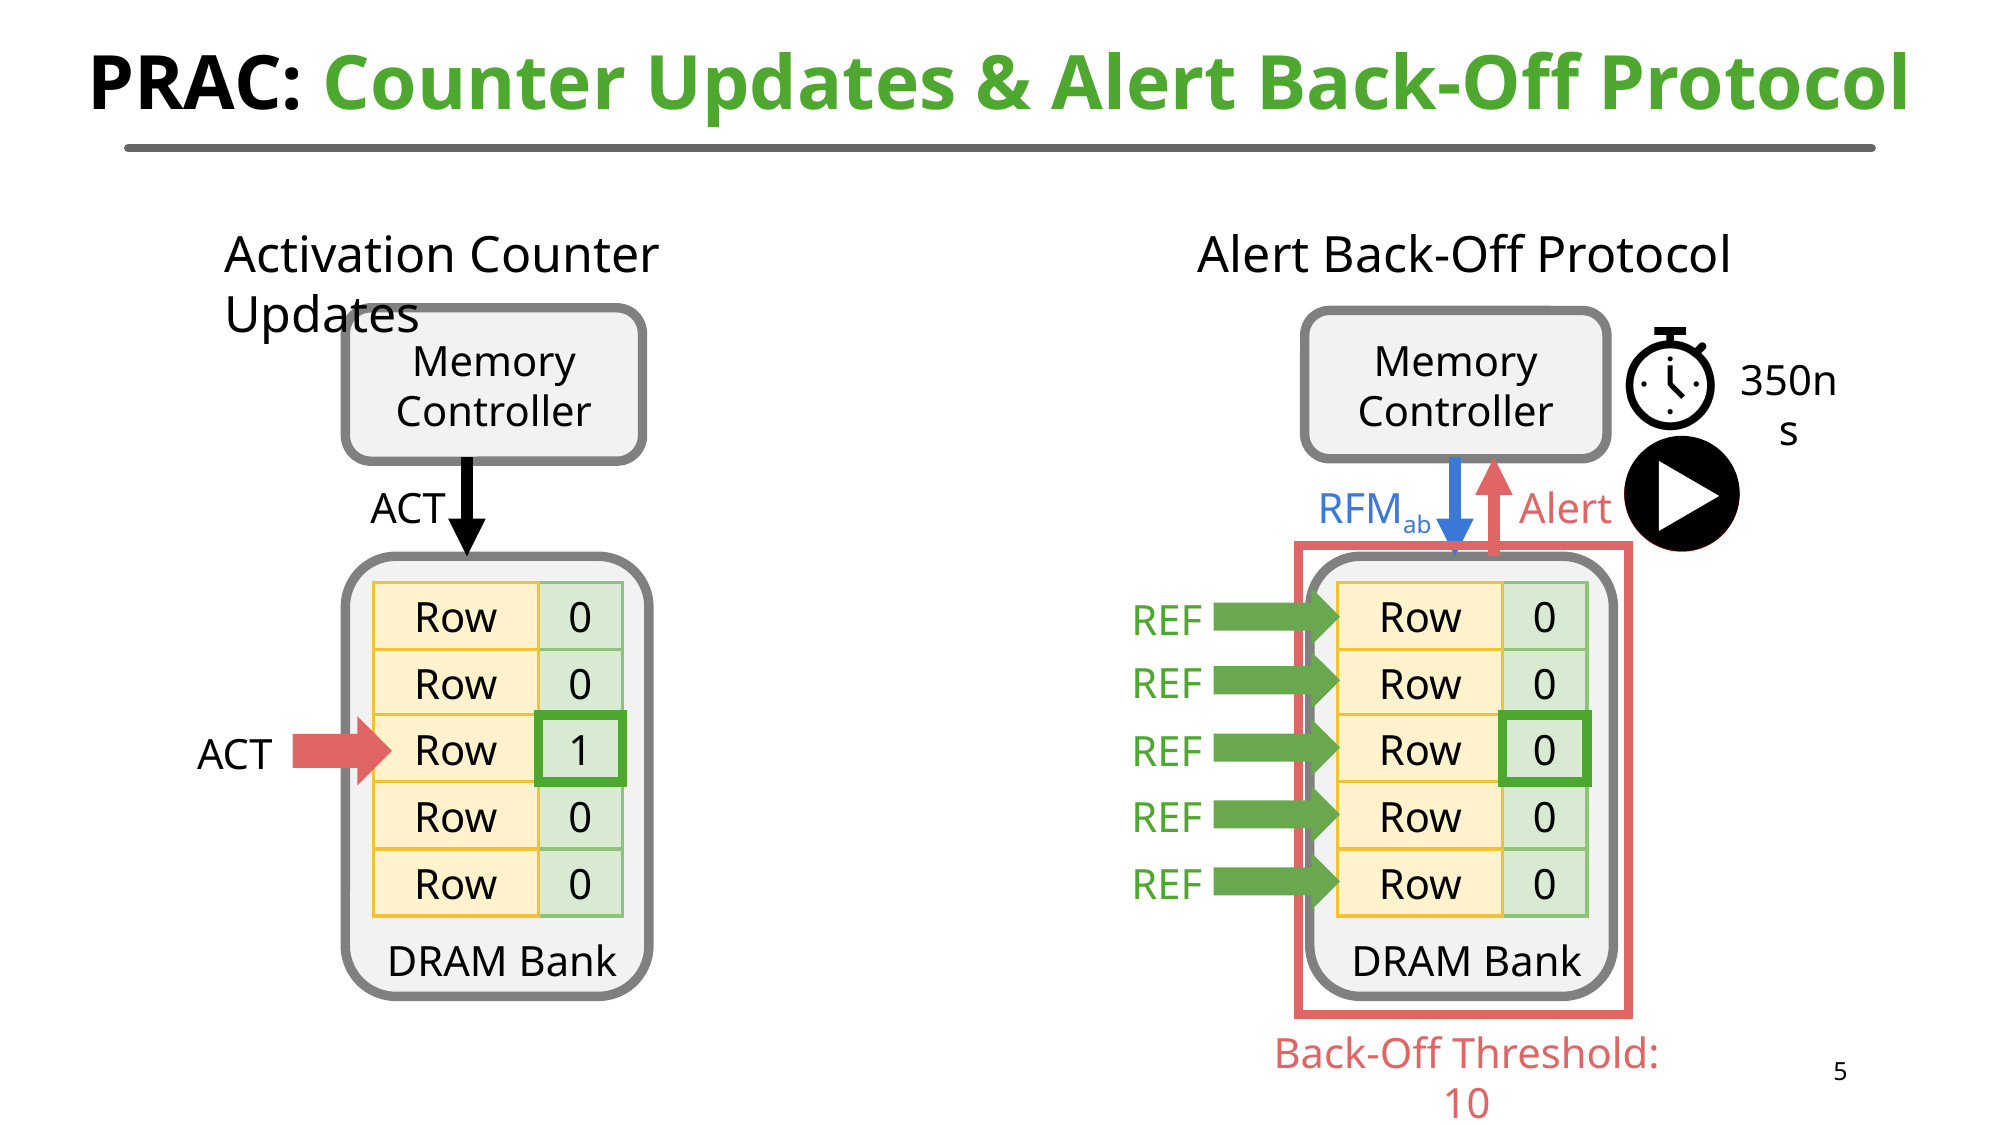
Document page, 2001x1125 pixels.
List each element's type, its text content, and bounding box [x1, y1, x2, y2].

text_box REF [1109, 850, 1225, 916]
text_box 350ns [1734, 346, 1862, 462]
text_box [1213, 719, 1341, 777]
text_box DRAM Bank [368, 927, 637, 993]
text_box Alert [1502, 474, 1625, 539]
slide_number 4 [1702, 1042, 1863, 1103]
text_box [1297, 544, 1630, 1016]
text_box [1213, 651, 1341, 709]
text_box 1 [537, 713, 624, 783]
text_box ACT [171, 720, 298, 785]
text_box Alert Back-Off Protocol [1136, 214, 1794, 290]
text_box [1213, 588, 1341, 646]
text_box 0 [1501, 713, 1589, 783]
title PRAC: Counter Updates & Alert Back-Off Protocol [0, 22, 2000, 149]
text_box [373, 993, 621, 998]
text_box [343, 554, 651, 990]
text_box REF [1109, 585, 1225, 651]
text_box Memory Controller [343, 350, 645, 463]
text_box Back-Off Threshold: 10 [1232, 1019, 1702, 1125]
text_box [1213, 785, 1341, 844]
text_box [1625, 436, 1739, 551]
text_box 0 [540, 847, 624, 918]
text_box Row [372, 581, 540, 648]
text_box 0 [540, 581, 624, 648]
picture [1606, 315, 1734, 443]
text_box Row [372, 713, 537, 783]
text_box [298, 716, 392, 786]
text_box Row [372, 648, 540, 713]
text_box Activation Counter Updates [209, 214, 867, 350]
text_box REF [1109, 783, 1225, 849]
text_box Row [372, 783, 540, 847]
text_box RFMab [1298, 474, 1451, 544]
text_box REF [1109, 651, 1225, 715]
text_box Memory Controller [1303, 308, 1607, 461]
text_box 0 [540, 783, 624, 847]
text_box Row [372, 847, 540, 918]
text_box [1213, 852, 1341, 911]
text_box ACT [468, 474, 472, 539]
text_box REF [1109, 716, 1225, 782]
text_box 0 [540, 648, 624, 713]
text_box ACT [345, 474, 466, 539]
